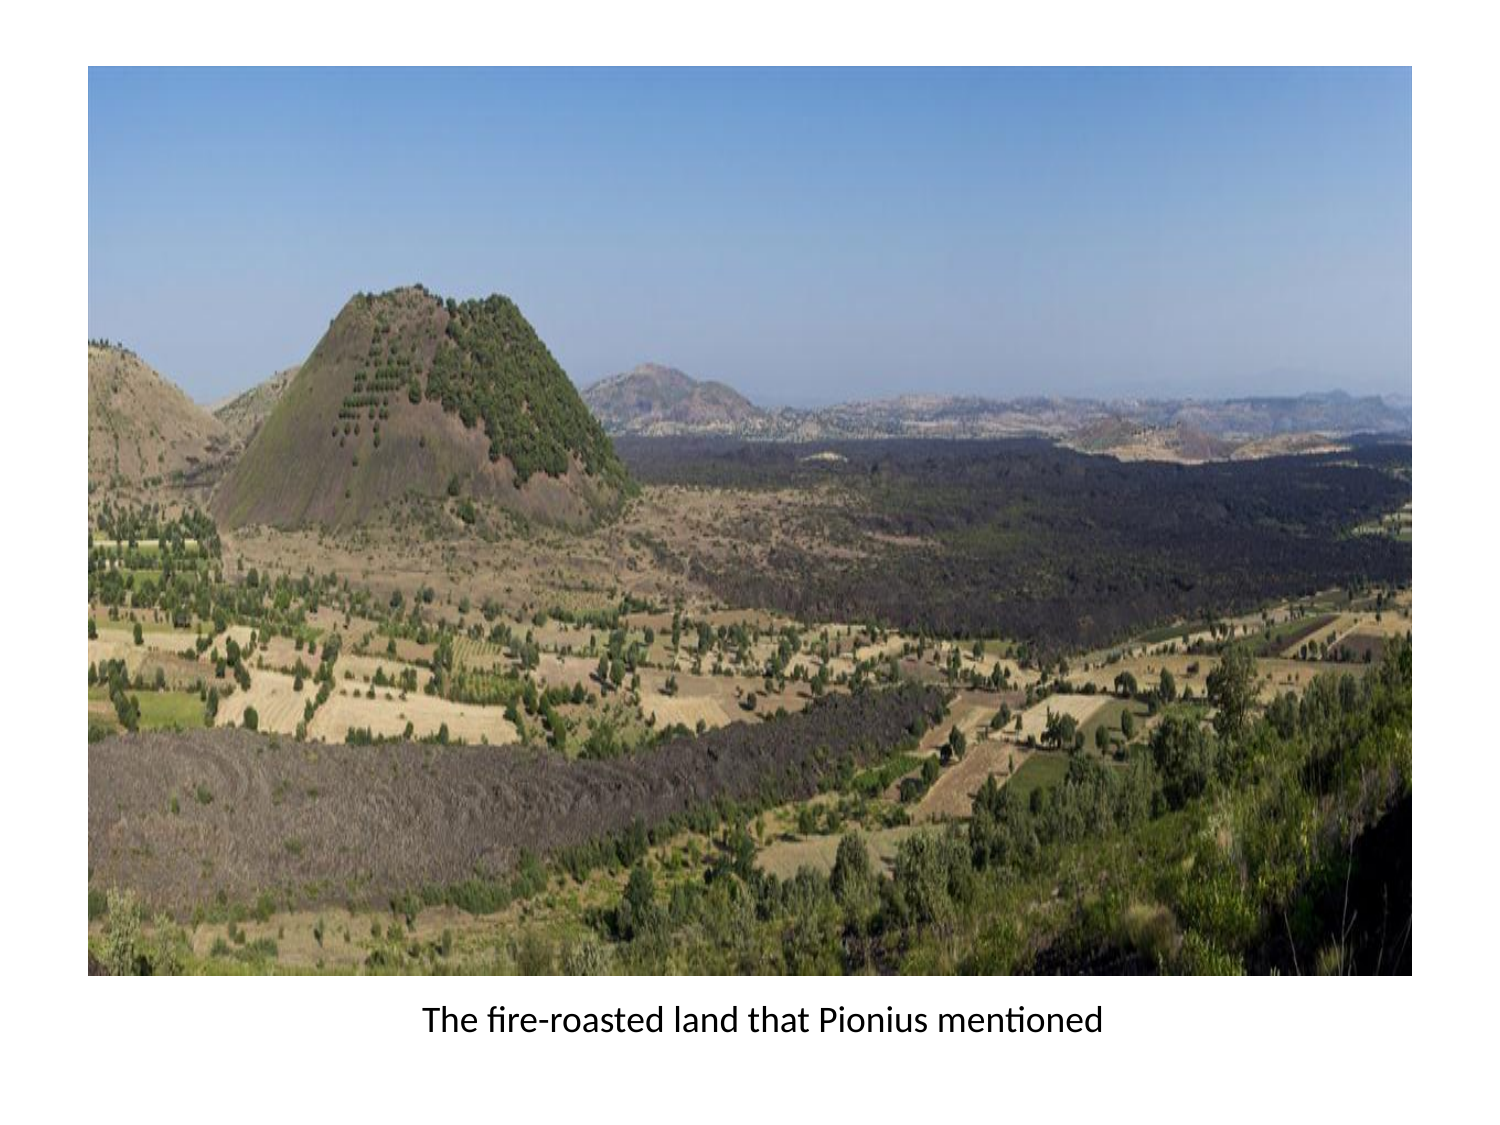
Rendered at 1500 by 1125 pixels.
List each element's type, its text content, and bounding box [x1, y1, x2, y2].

text_box The fire-roasted land that Pionius mentioned [407, 987, 1128, 1048]
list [88, 66, 1412, 977]
